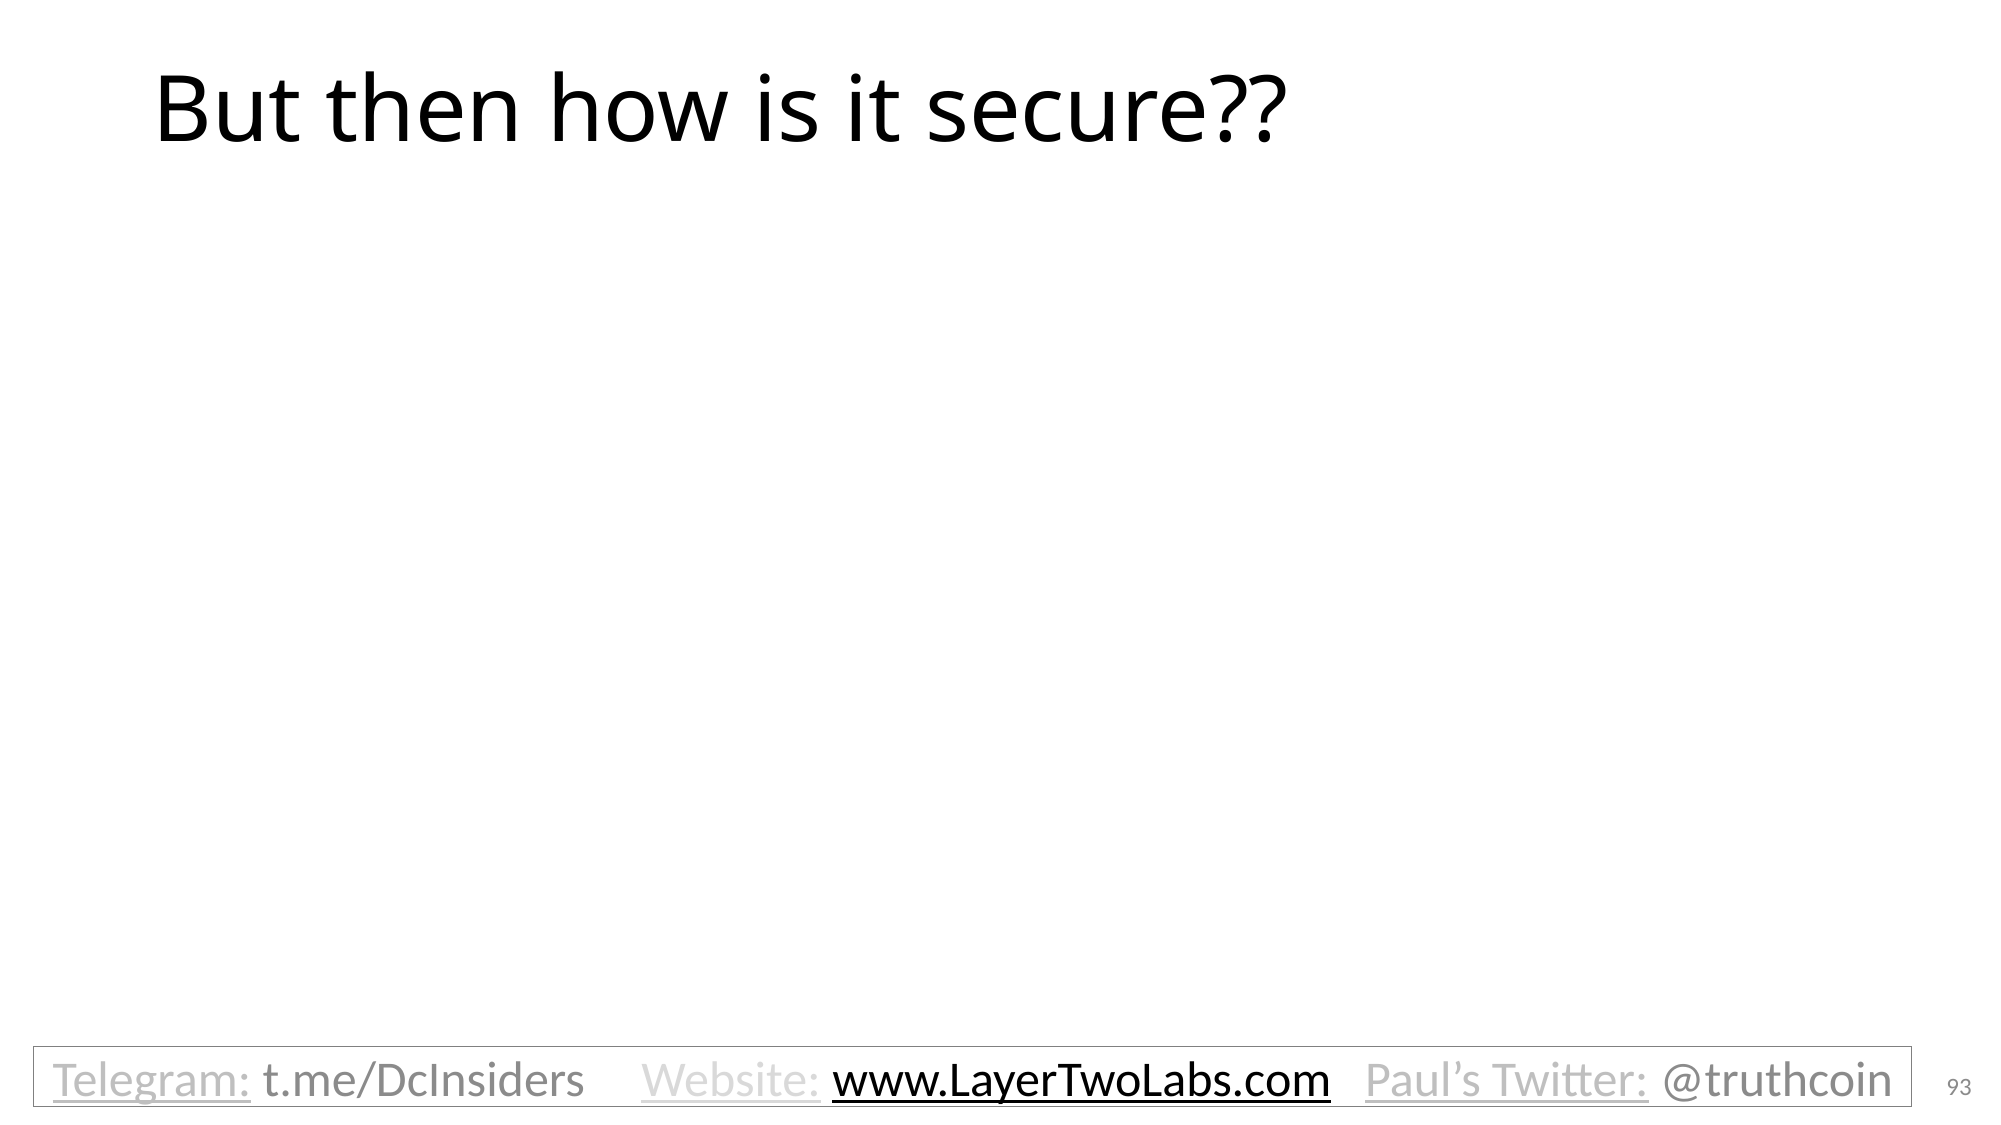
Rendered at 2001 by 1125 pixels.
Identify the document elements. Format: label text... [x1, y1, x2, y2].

footer Telegram: t.me/DcInsiders Website: www.LayerTwoLabs.com Paul’s Twitter: @truthcoin [33, 1046, 1912, 1107]
slide_number 93 [1915, 1055, 1987, 1116]
title But then how is it secure?? [137, 48, 1863, 175]
